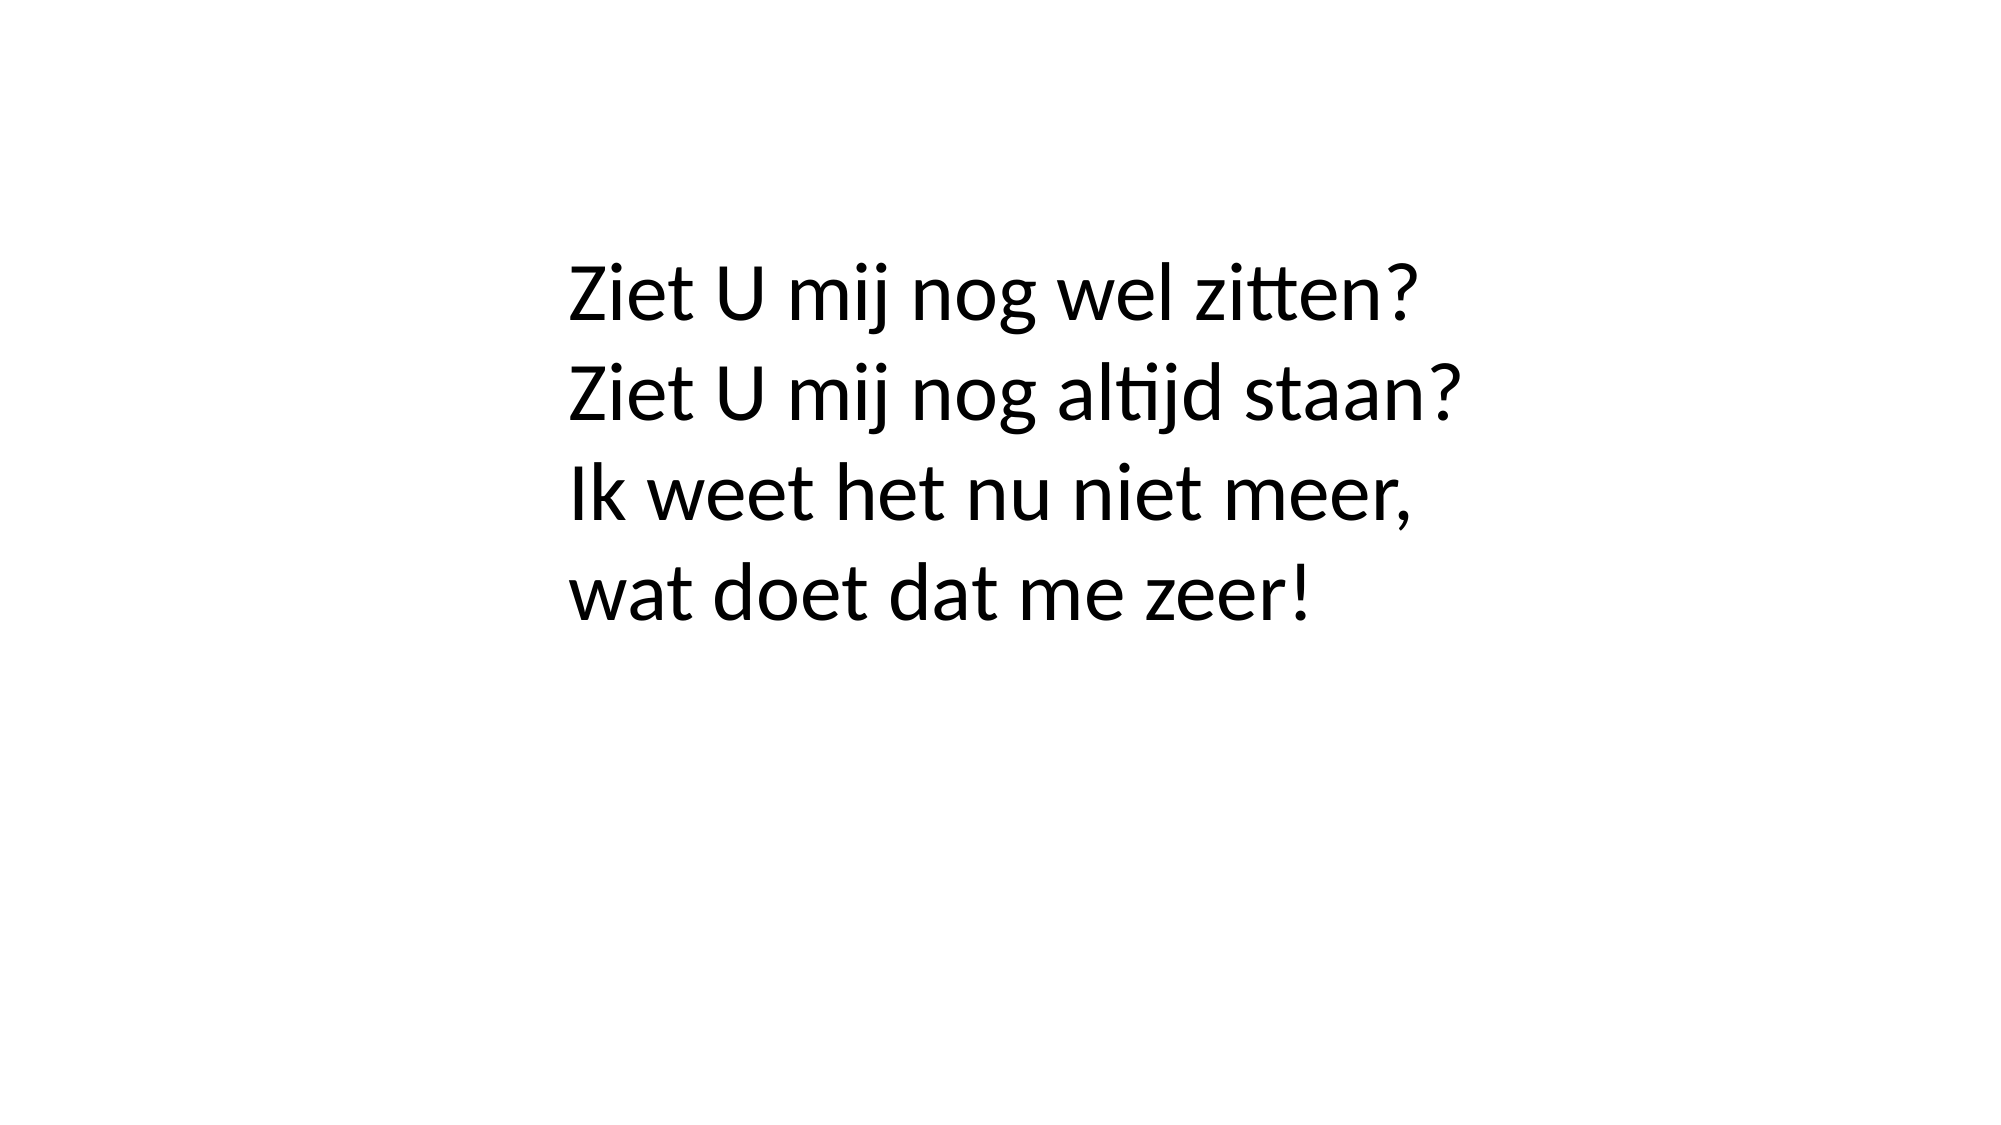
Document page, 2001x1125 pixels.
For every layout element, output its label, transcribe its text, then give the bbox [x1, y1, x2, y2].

text_box Ziet U mij nog wel zitten? Ziet U mij nog altijd staan? Ik weet het nu niet meer, wat doet dat me zeer! [554, 229, 1694, 645]
